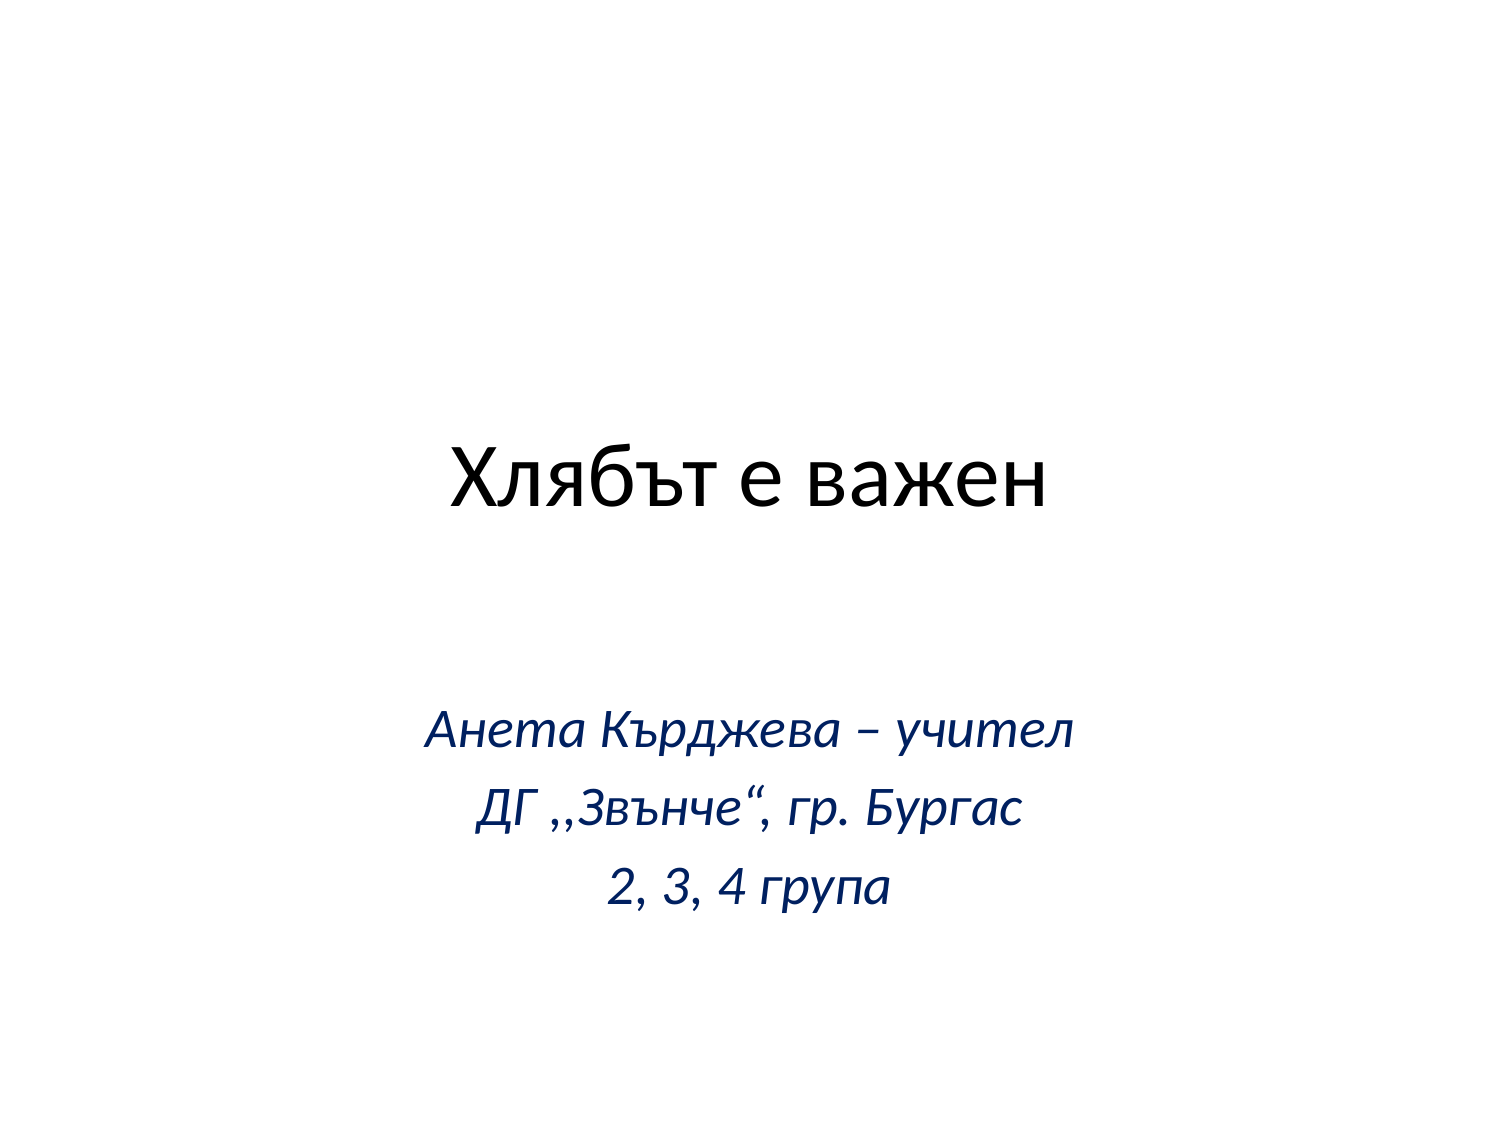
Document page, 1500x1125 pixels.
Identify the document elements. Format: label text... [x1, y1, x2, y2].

subtitle Анета Кърджева – учител ДГ ,,Звънче“, гр. Бургас 2, 3, 4 група [225, 683, 1275, 925]
title Хлябът е важен [112, 349, 1388, 591]
